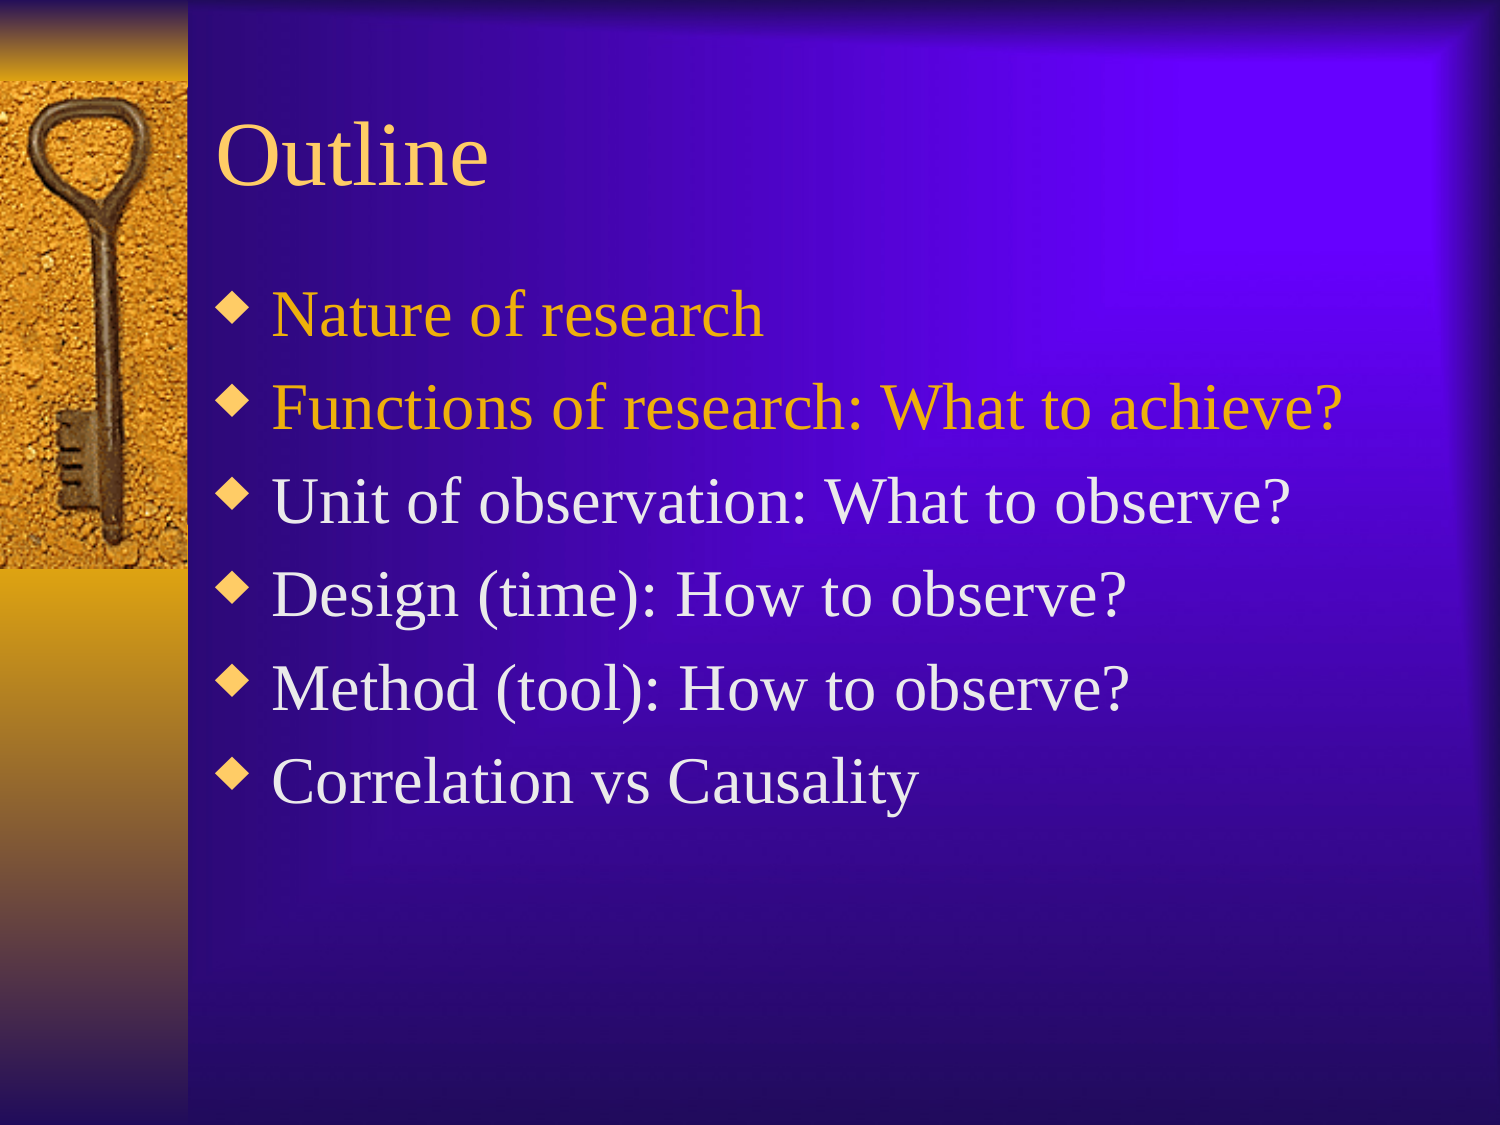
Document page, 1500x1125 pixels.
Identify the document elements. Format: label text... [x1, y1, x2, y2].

title Outline [200, 50, 1475, 248]
list Nature of research Functions of research: What to achieve? Unit of observation: What to observe? Design (time): How to observe? Method (tool): How to observe? Correlation vs Causality [200, 262, 1475, 1000]
picture [0, 0, 1500, 1125]
